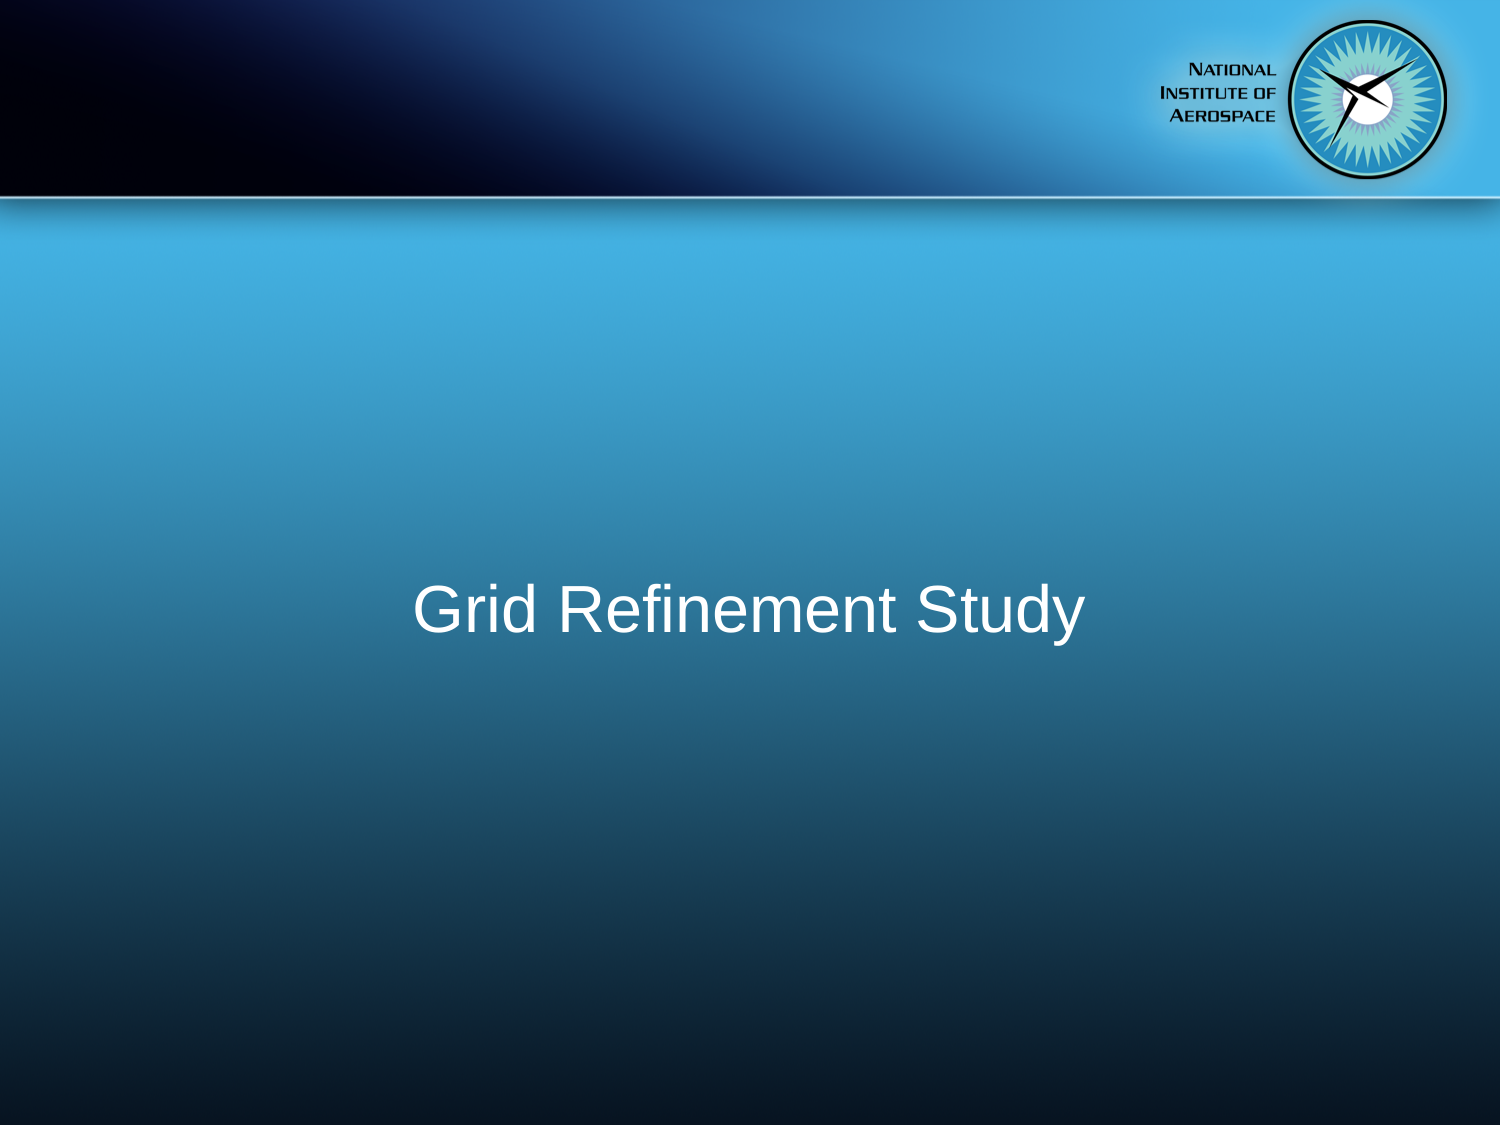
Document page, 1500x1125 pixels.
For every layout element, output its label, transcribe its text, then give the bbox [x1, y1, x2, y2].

title Grid Refinement Study [74, 512, 1426, 701]
picture [0, 0, 1500, 1125]
